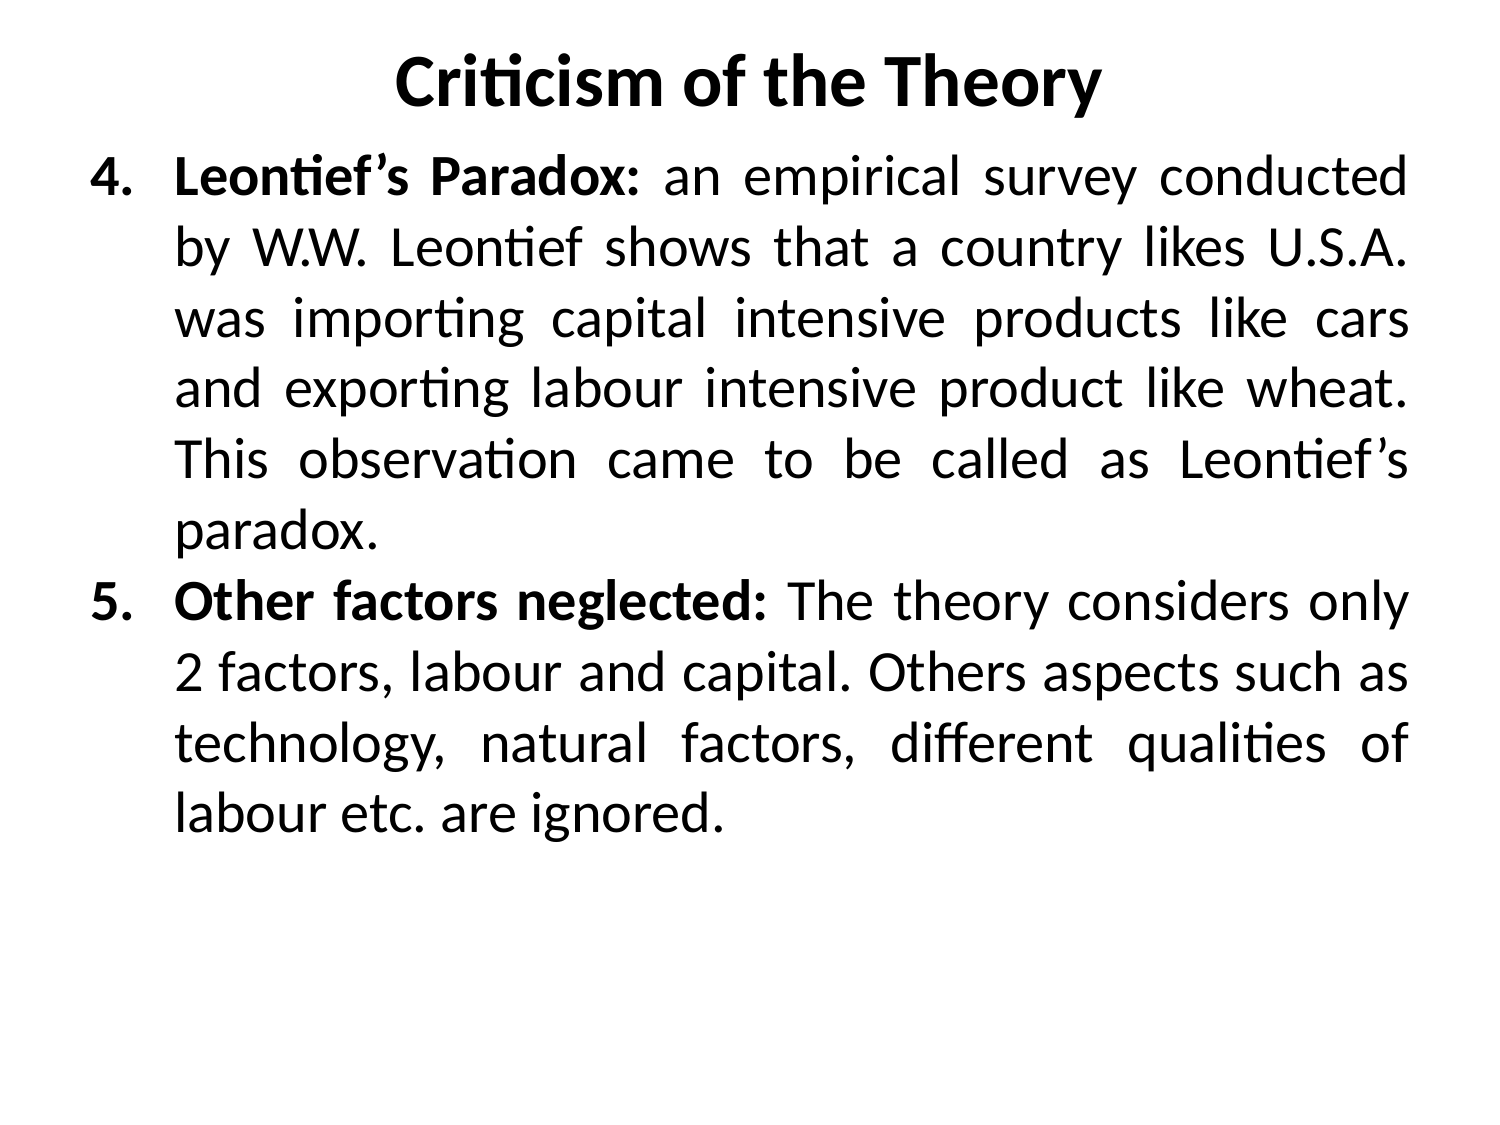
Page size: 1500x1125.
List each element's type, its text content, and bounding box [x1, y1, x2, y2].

title Criticism of the Theory [75, 23, 1425, 128]
list Leontief’s Paradox: an empirical survey conducted by W.W. Leontief shows that a country likes U.S.A. was importing capital intensive products like cars and exporting labour intensive product like wheat. This observation came to be called as Leontief’s paradox. Other factors neglected: The theory considers only 2 factors, labour and capital. Others aspects such as technology, natural factors, different qualities of labour etc. are ignored. [75, 128, 1425, 1079]
